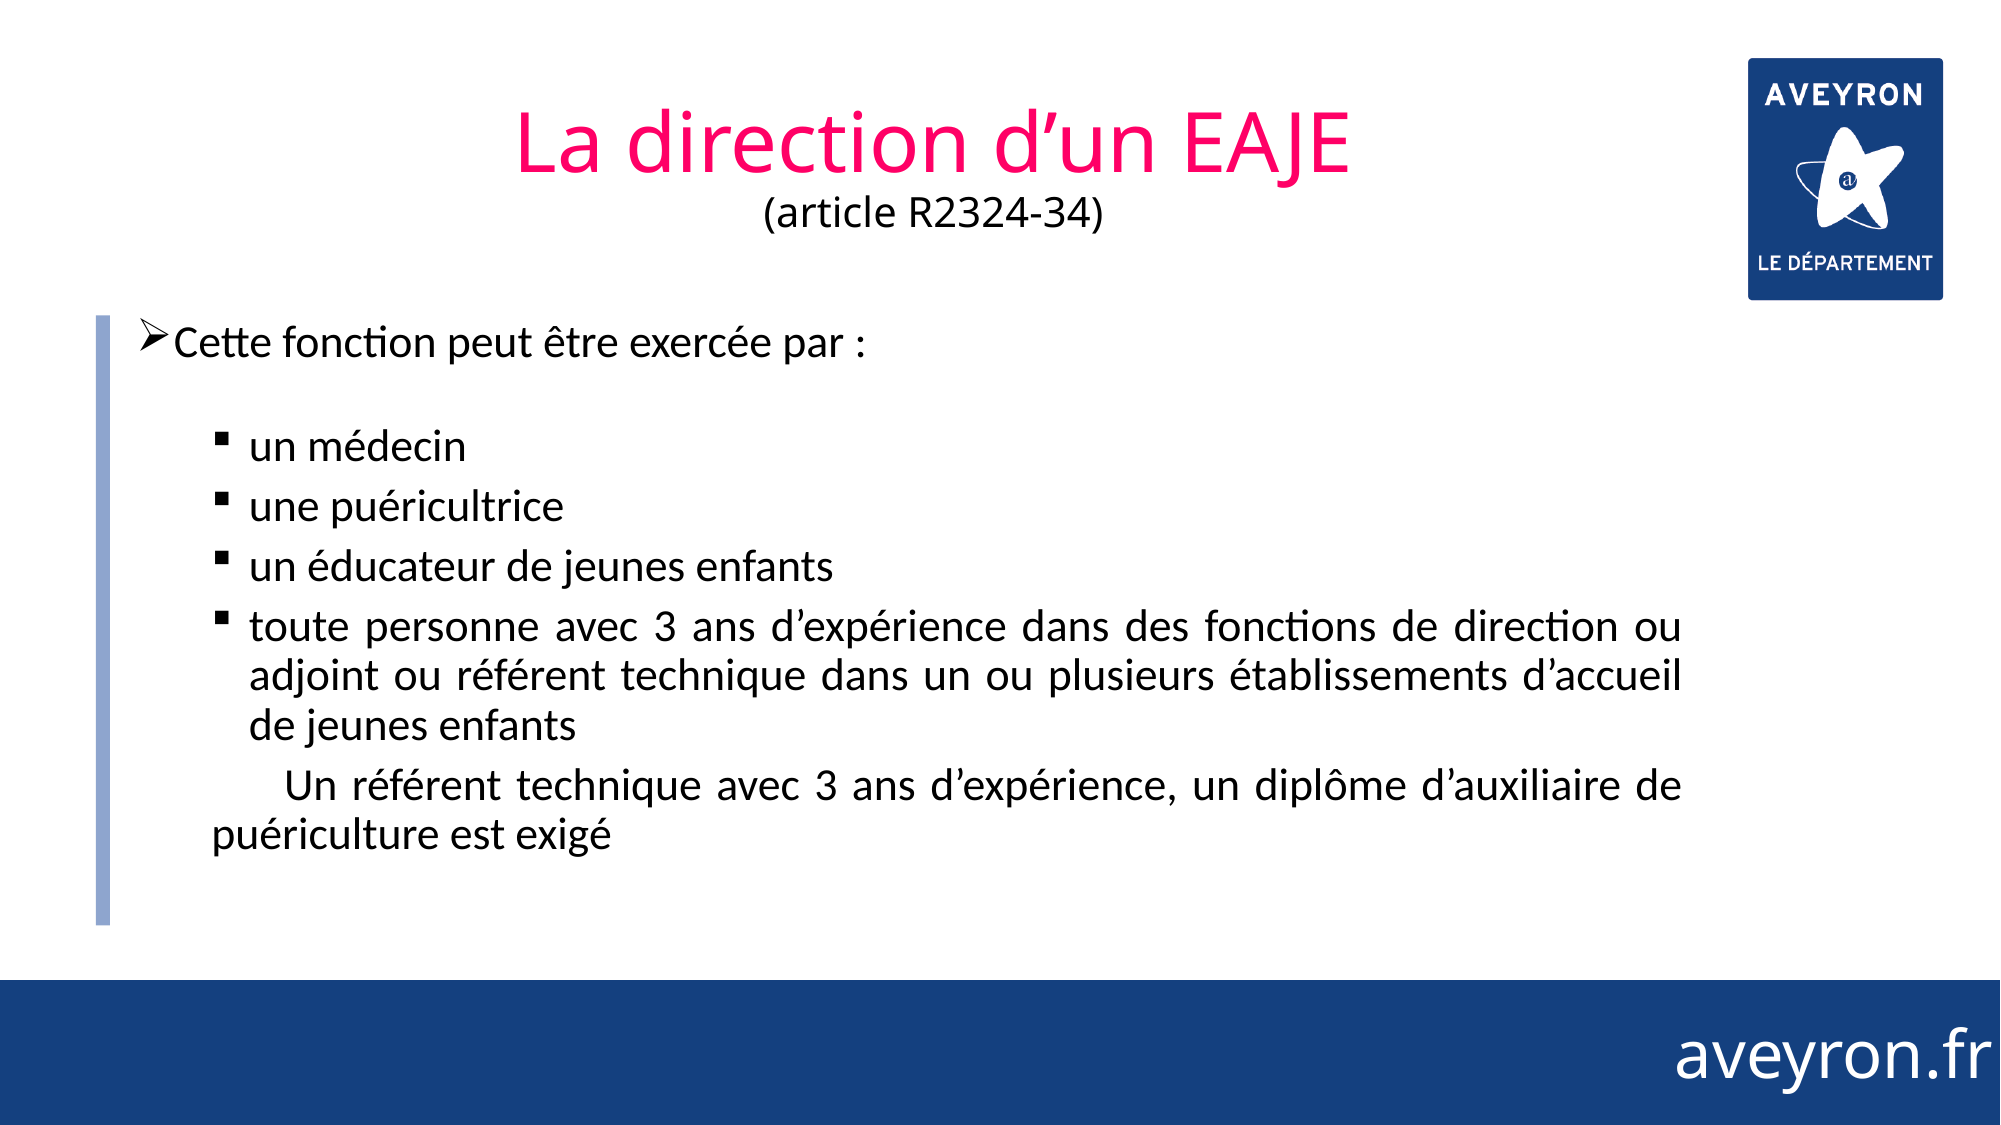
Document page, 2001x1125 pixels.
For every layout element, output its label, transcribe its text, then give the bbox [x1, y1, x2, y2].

title La direction d’un EAJE (article R2324-34) [137, 59, 1730, 278]
list Cette fonction peut être exercée par : un médecin une puéricultrice un éducateur de jeunes enfants toute personne avec 3 ans d’expérience dans des fonctions de direction ou adjoint ou référent technique dans un ou plusieurs établissements d’accueil de jeunes enfants Un référent technique avec 3 ans d’expérience, un diplôme d’auxiliaire de puériculture est exigé [121, 310, 1699, 939]
slide_number 26 [1412, 1042, 1863, 1103]
picture [1744, 54, 1947, 304]
